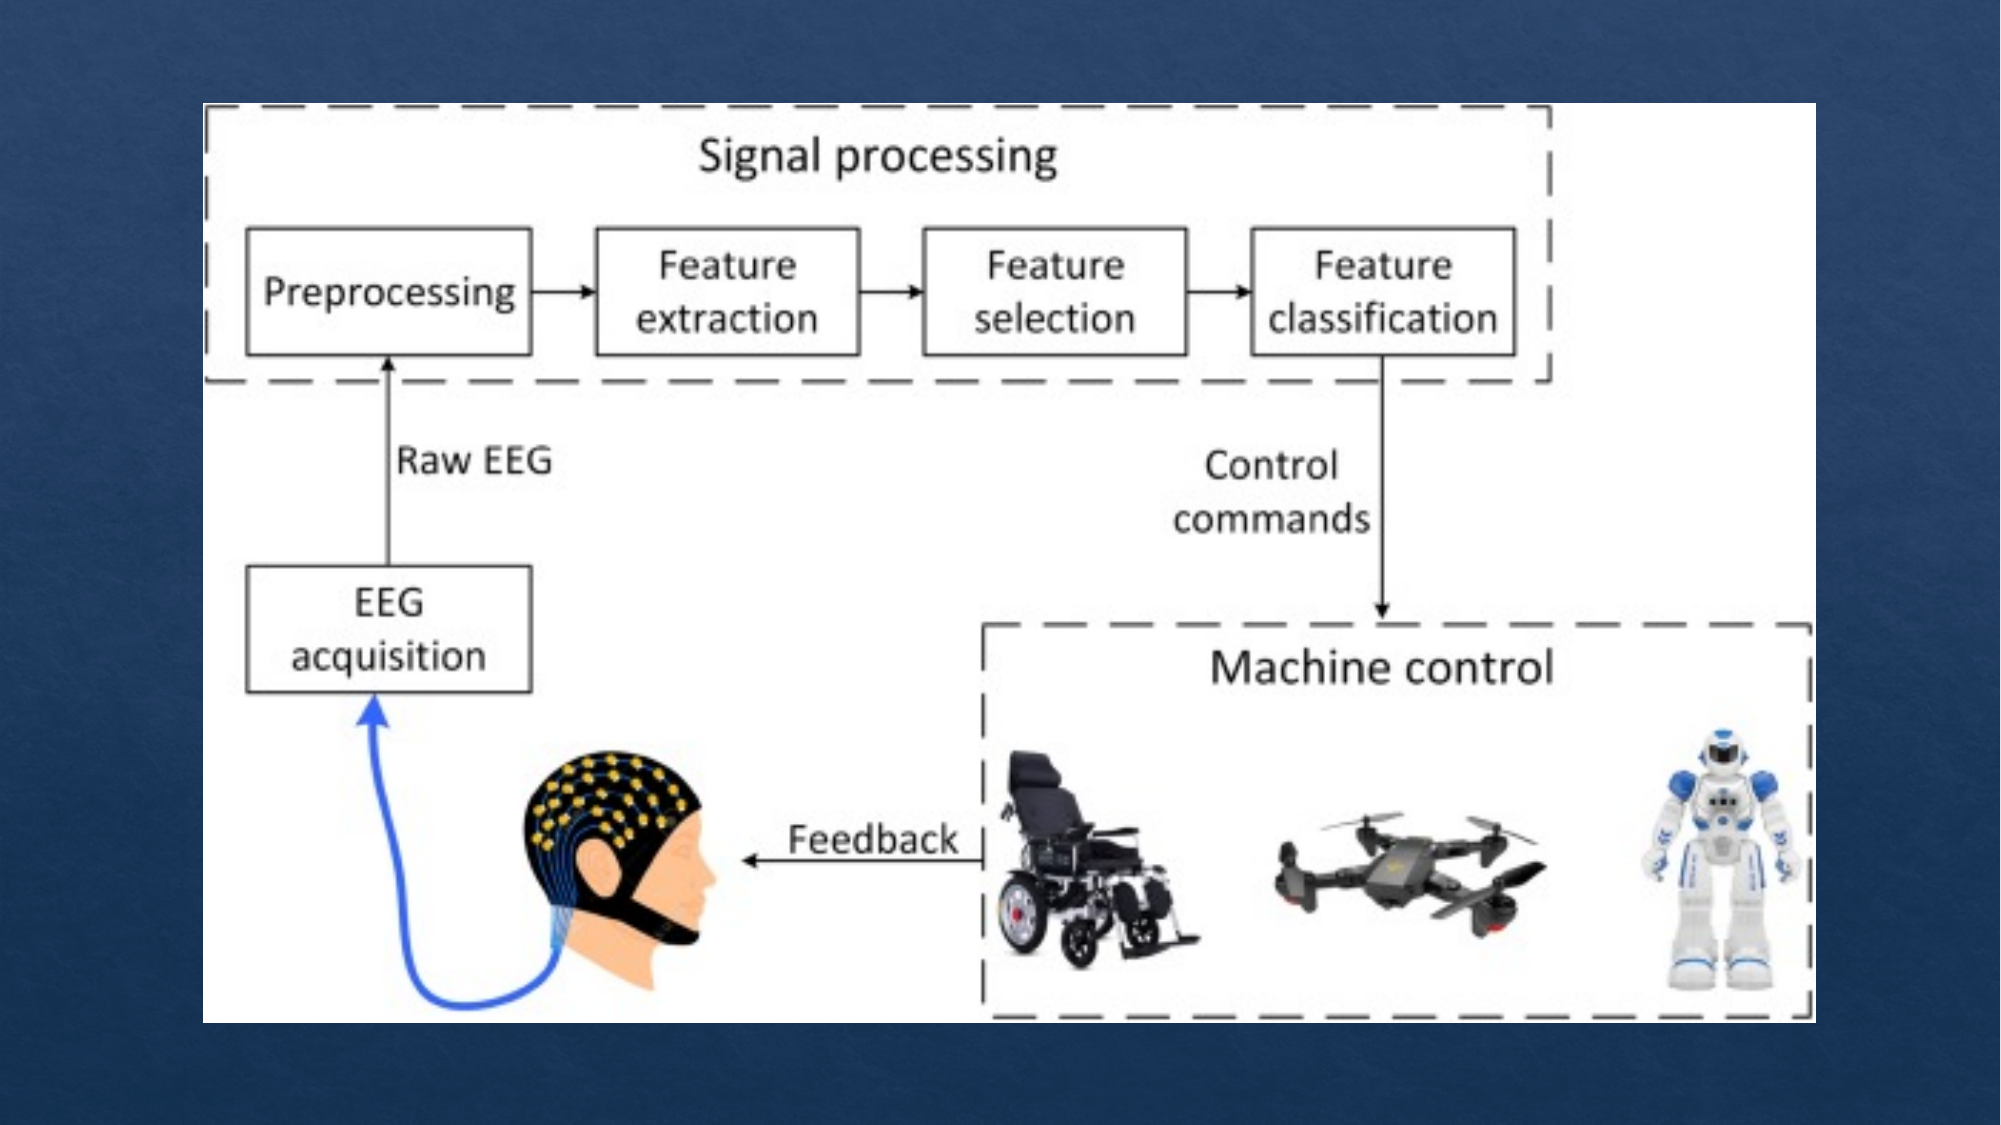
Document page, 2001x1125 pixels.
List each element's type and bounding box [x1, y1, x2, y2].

picture [203, 103, 1817, 1023]
